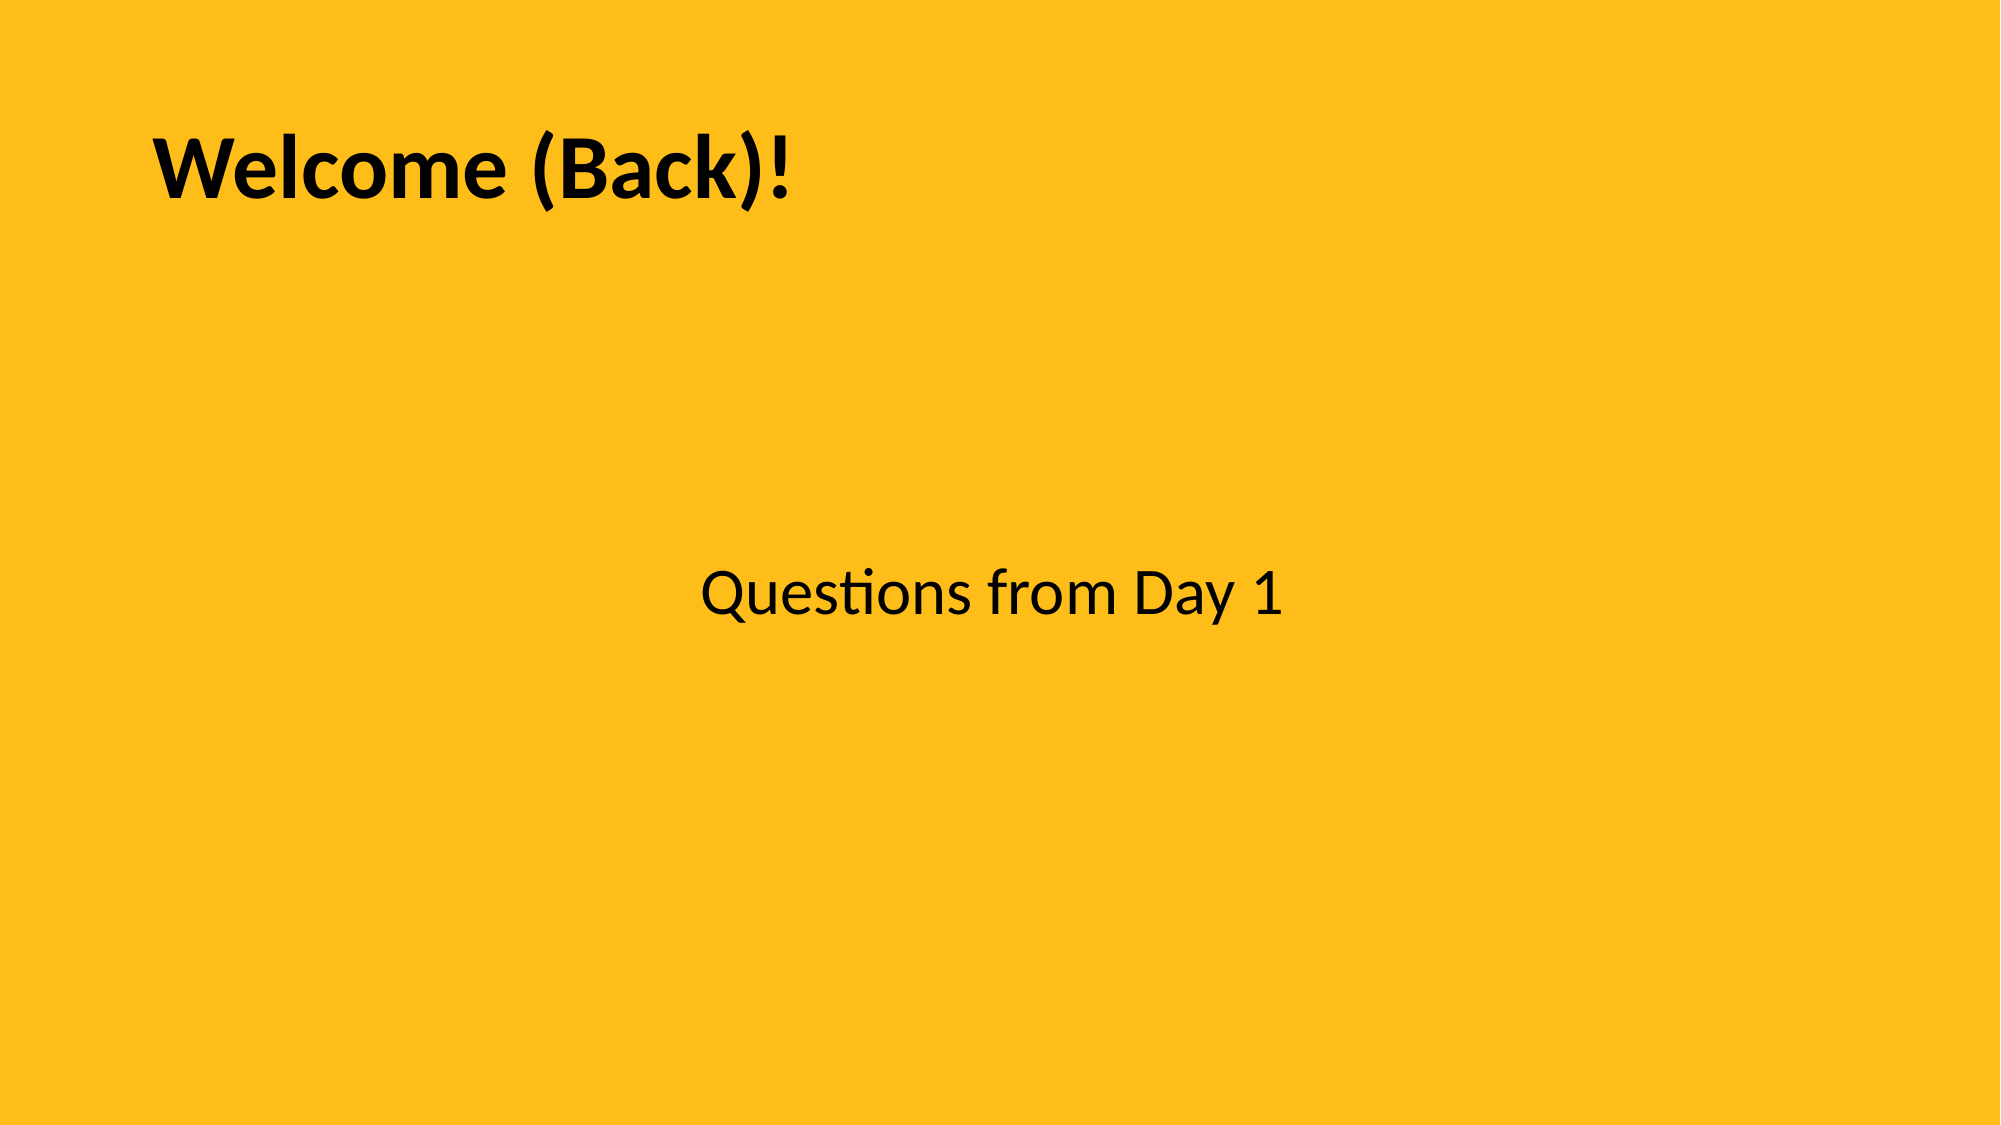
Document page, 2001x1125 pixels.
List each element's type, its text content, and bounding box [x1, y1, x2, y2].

list Questions from Day 1 [137, 299, 1863, 1014]
title Welcome (Back)! [137, 59, 1863, 278]
